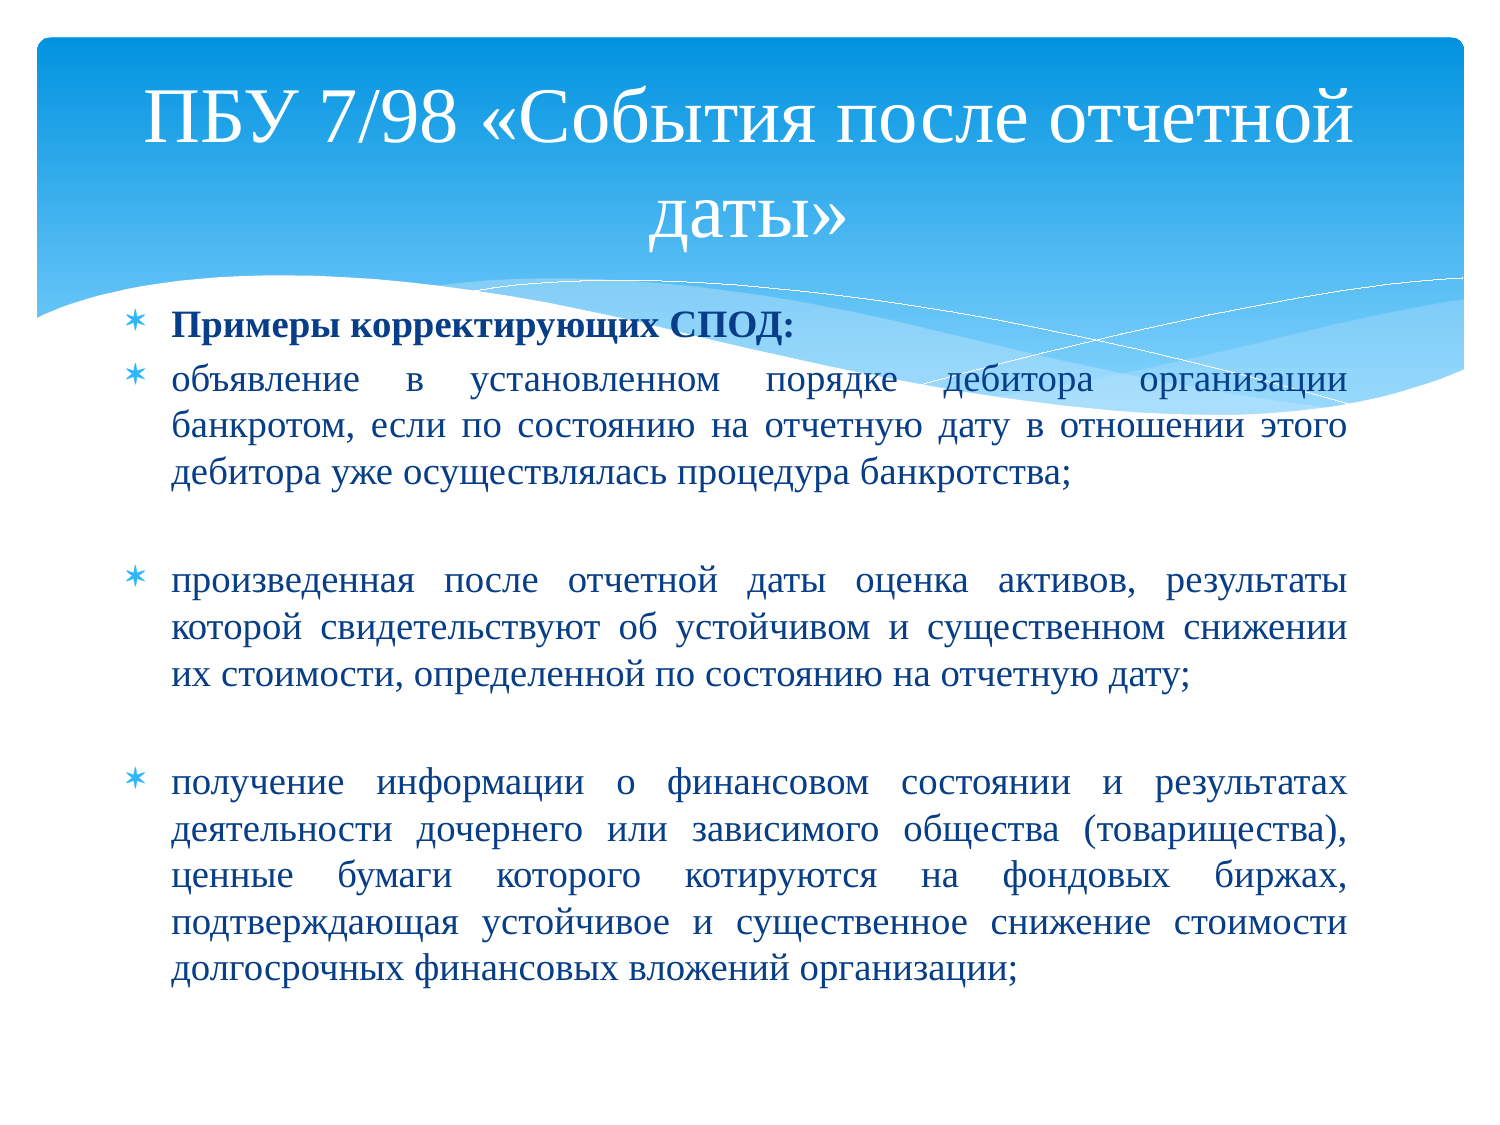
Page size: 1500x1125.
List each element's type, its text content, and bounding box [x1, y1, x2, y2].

list Примеры корректирующих СПОД: объявление в установленном порядке дебитора организации банкротом, если по состоянию на отчетную дату в отношении этого дебитора уже осуществлялась процедура банкротства; произведенная после отчетной даты оценка активов, результаты которой свидетельствуют об устойчивом и существенном снижении их стоимости, определенной по состоянию на отчетную дату; получение информации о финансовом состоянии и результатах деятельности дочернего или зависимого общества (товарищества), ценные бумаги которого котируются на фондовых биржах, подтверждающая устойчивое и существенное снижение стоимости долгосрочных финансовых вложений организации; [111, 290, 1365, 1005]
title ПБУ 7/98 «События после отчетной даты» [75, 55, 1425, 261]
